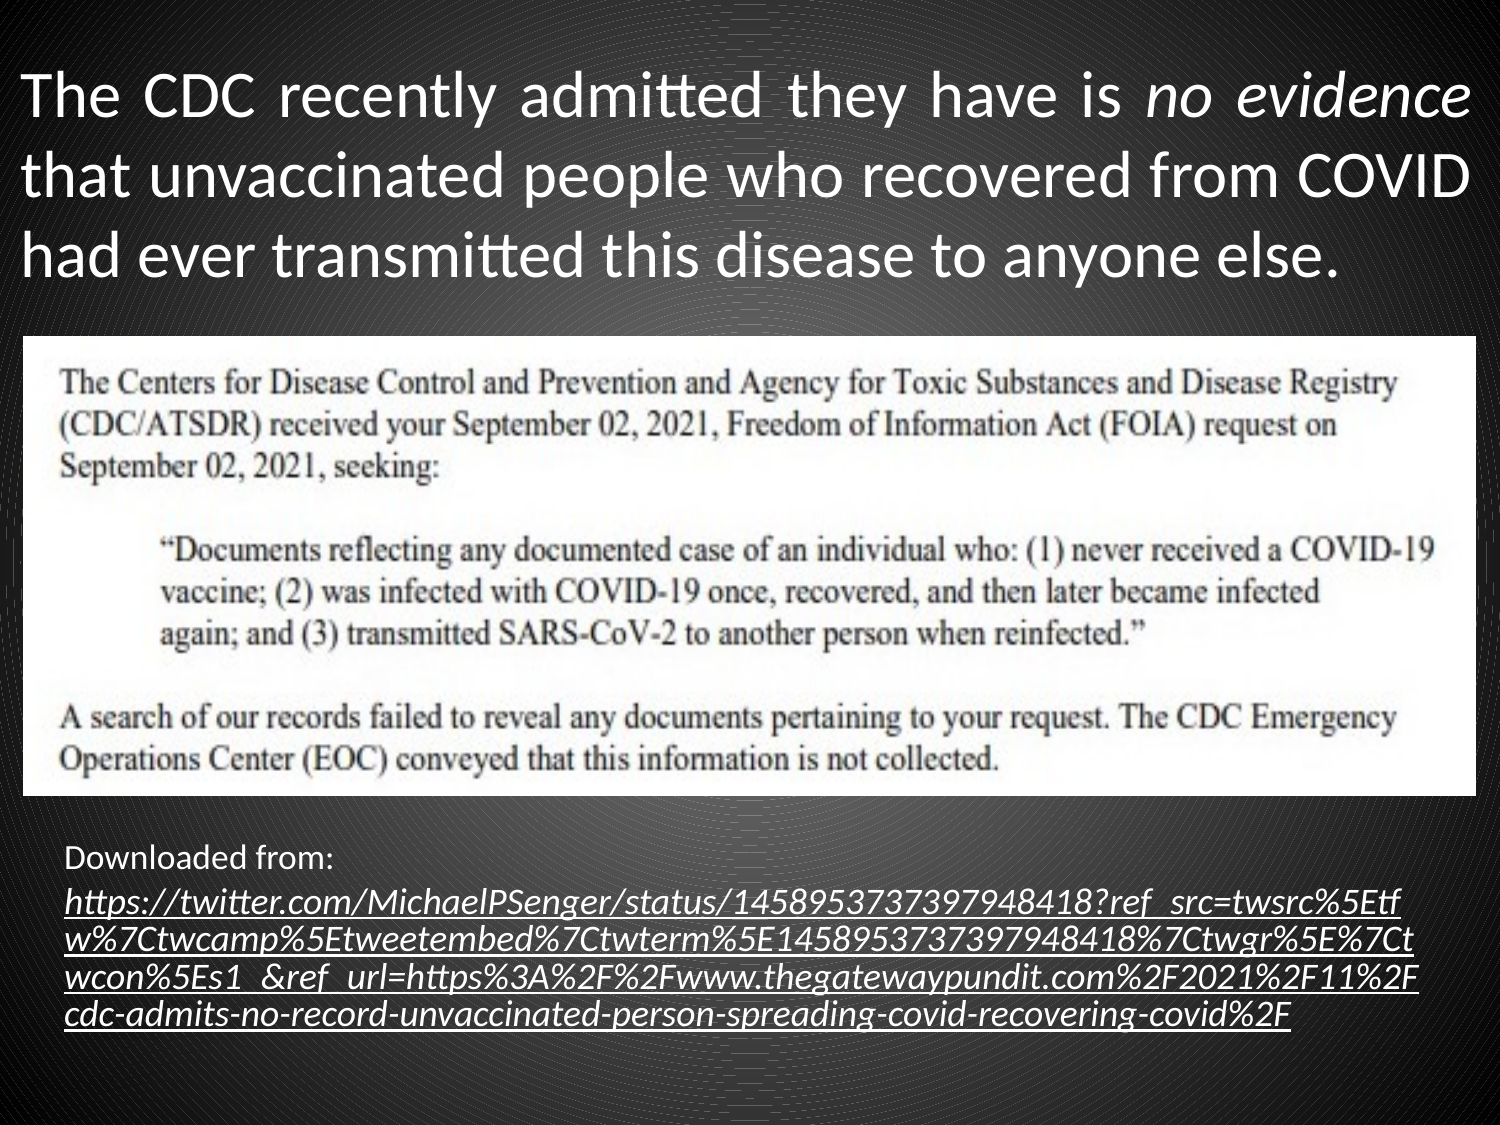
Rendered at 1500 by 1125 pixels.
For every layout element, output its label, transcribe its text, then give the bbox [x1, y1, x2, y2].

text_box Downloaded from: https://twitter.com/MichaelPSenger/status/1458953737397948418?ref_src=twsrc%5Etfw%7Ctwcamp%5Etweetembed%7Ctwterm%5E1458953737397948418%7Ctwgr%5E%7Ctwcon%5Es1_&ref_url=https%3A%2F%2Fwww.thegatewaypundit.com%2F2021%2F11%2Fcdc-admits-no-record-unvaccinated-person-spreading-covid-recovering-covid%2F [49, 827, 1442, 1125]
title The CDC recently admitted they have is no evidence that unvaccinated people who recovered from COVID had ever transmitted this disease to anyone else. [5, 102, 1488, 241]
picture [23, 336, 1476, 796]
